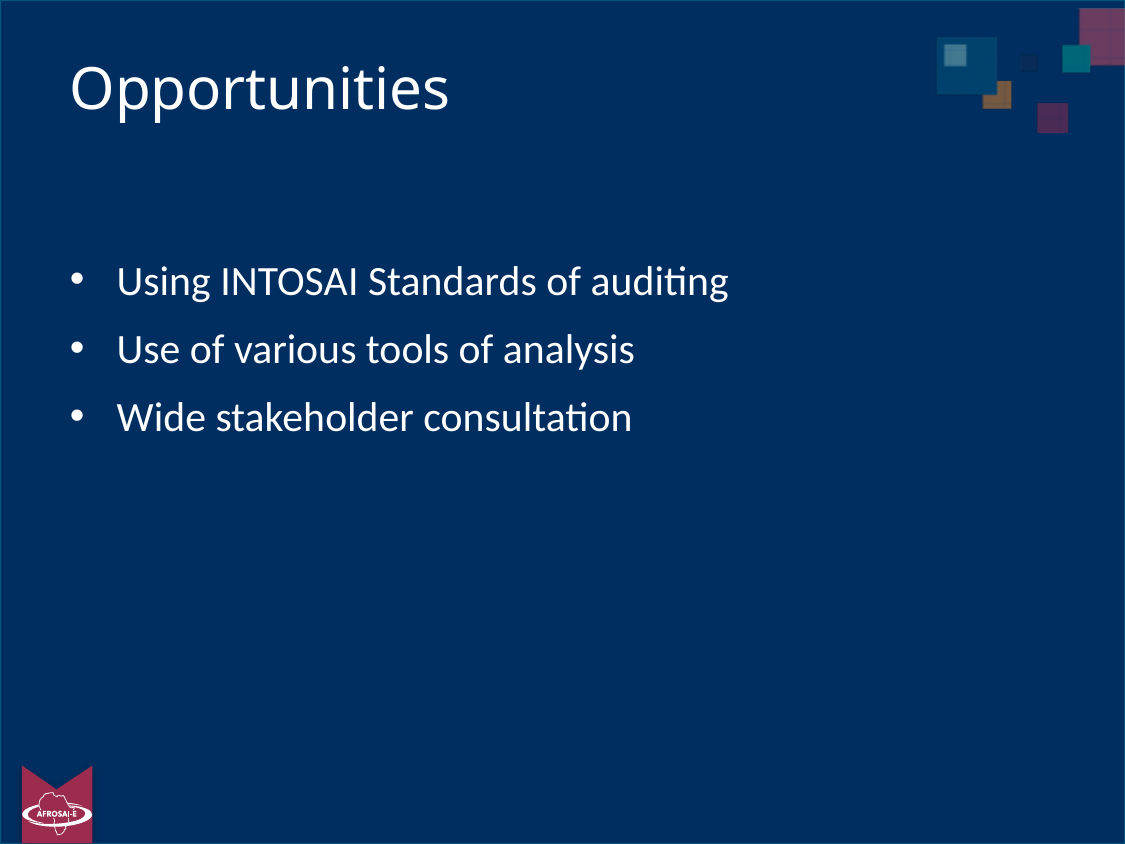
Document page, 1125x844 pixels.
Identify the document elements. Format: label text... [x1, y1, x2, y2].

list Using INTOSAI Standards of auditing Use of various tools of analysis Wide stakeholder consultation [56, 236, 1037, 740]
picture [929, 9, 1125, 133]
title Opportunities [56, 33, 938, 152]
